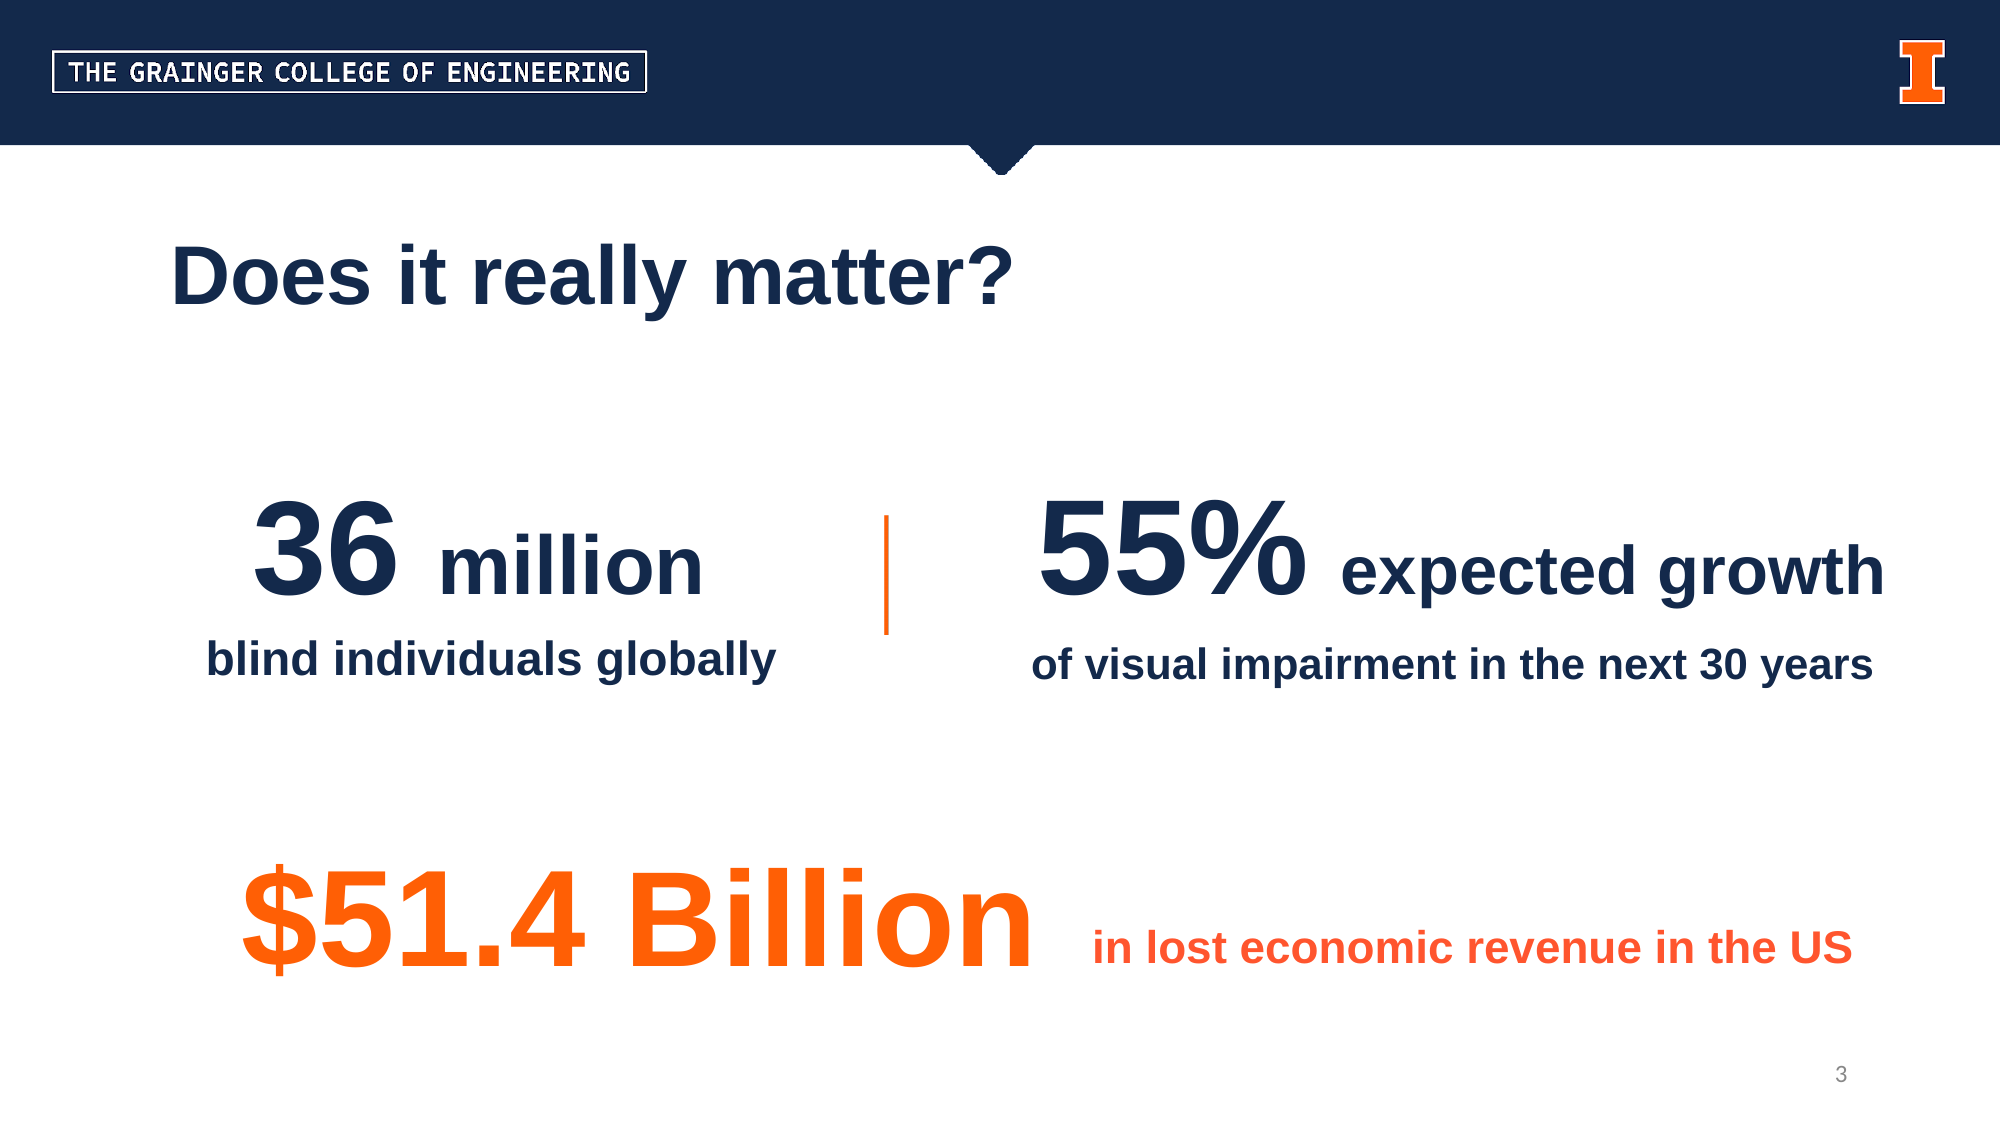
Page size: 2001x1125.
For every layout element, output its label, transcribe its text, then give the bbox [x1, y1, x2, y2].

text_box 36 million [228, 510, 730, 622]
slide_number 3 [1412, 1042, 1863, 1103]
picture [0, 0, 2000, 176]
text_box in lost economic revenue in the US [1077, 919, 2000, 981]
text_box of visual impairment in the next 30 years [991, 627, 1915, 696]
text_box Does it really matter? [154, 223, 1989, 330]
picture [829, 516, 949, 635]
text_box 55% expected growth [856, 509, 1903, 622]
text_box blind individuals globally [158, 631, 825, 692]
text_box $51.4 Billion [226, 879, 1077, 994]
